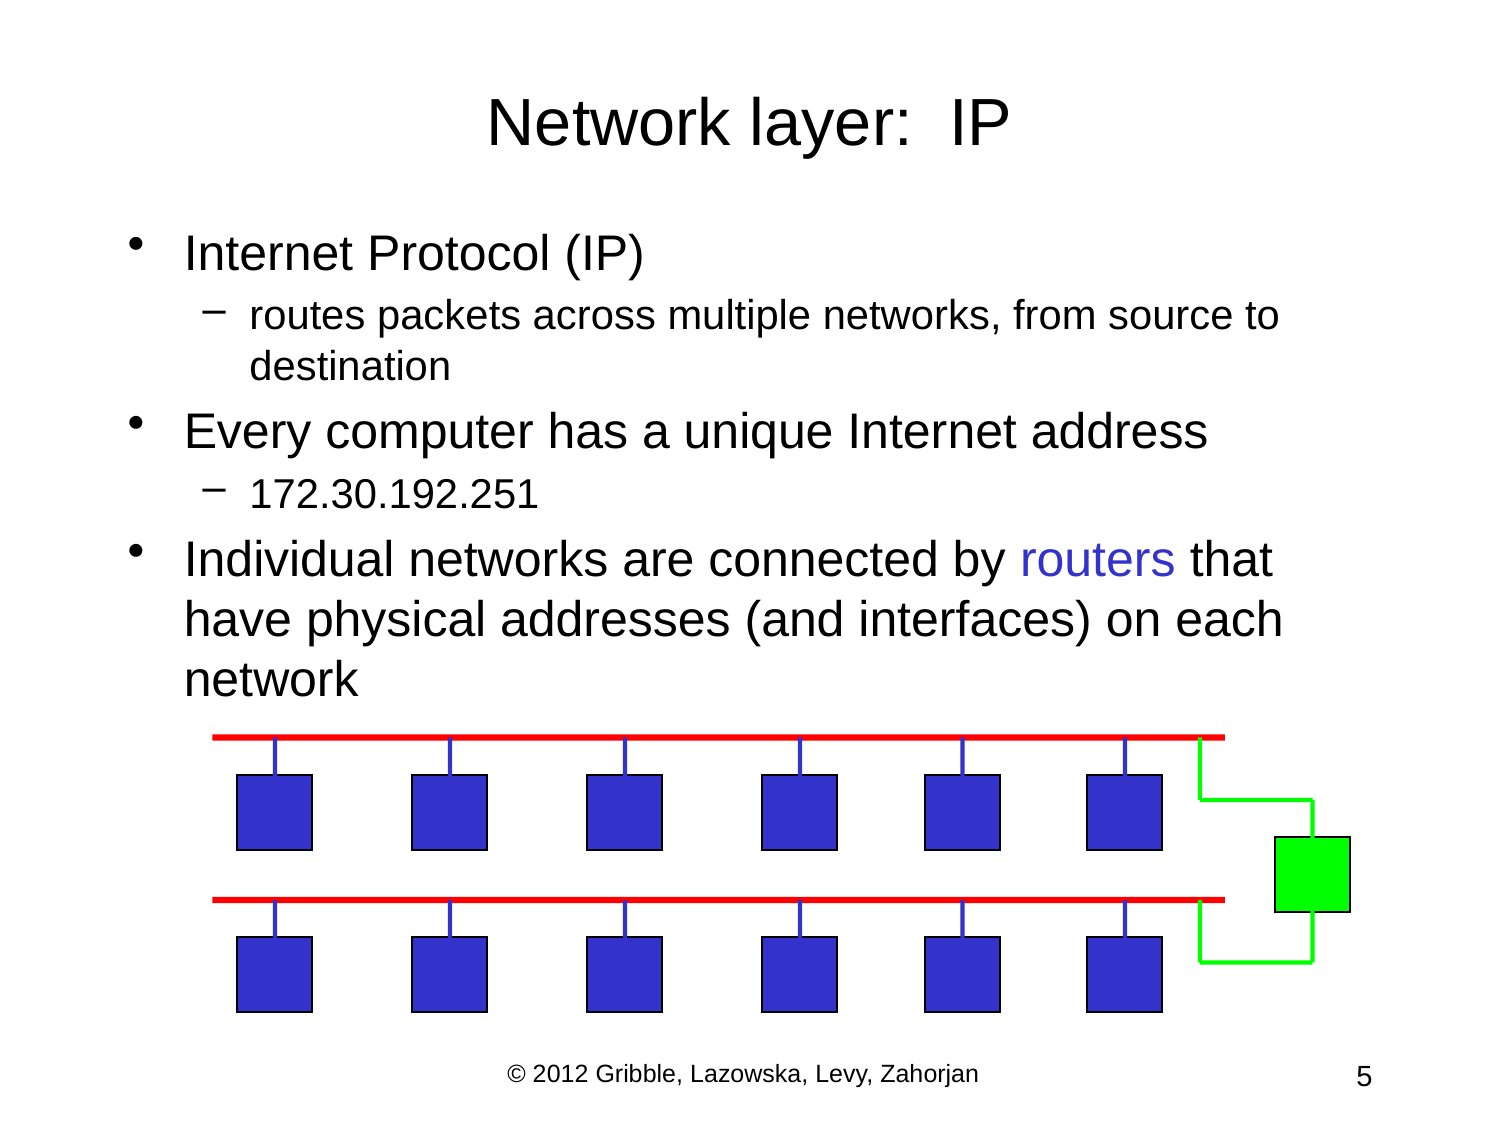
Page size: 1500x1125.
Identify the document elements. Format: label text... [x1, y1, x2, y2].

slide_number 5 [1074, 1050, 1388, 1100]
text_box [212, 737, 1226, 851]
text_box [212, 899, 1226, 1013]
title Network layer: IP [112, 62, 1388, 175]
text_box [1274, 837, 1350, 913]
footer © 2012 Gribble, Lazowska, Levy, Zahorjan [437, 1050, 1050, 1100]
list Internet Protocol (IP) routes packets across multiple networks, from source to destination Every computer has a unique Internet address 172.30.192.251 Individual networks are connected by routers that have physical addresses (and interfaces) on each network [112, 212, 1388, 1025]
